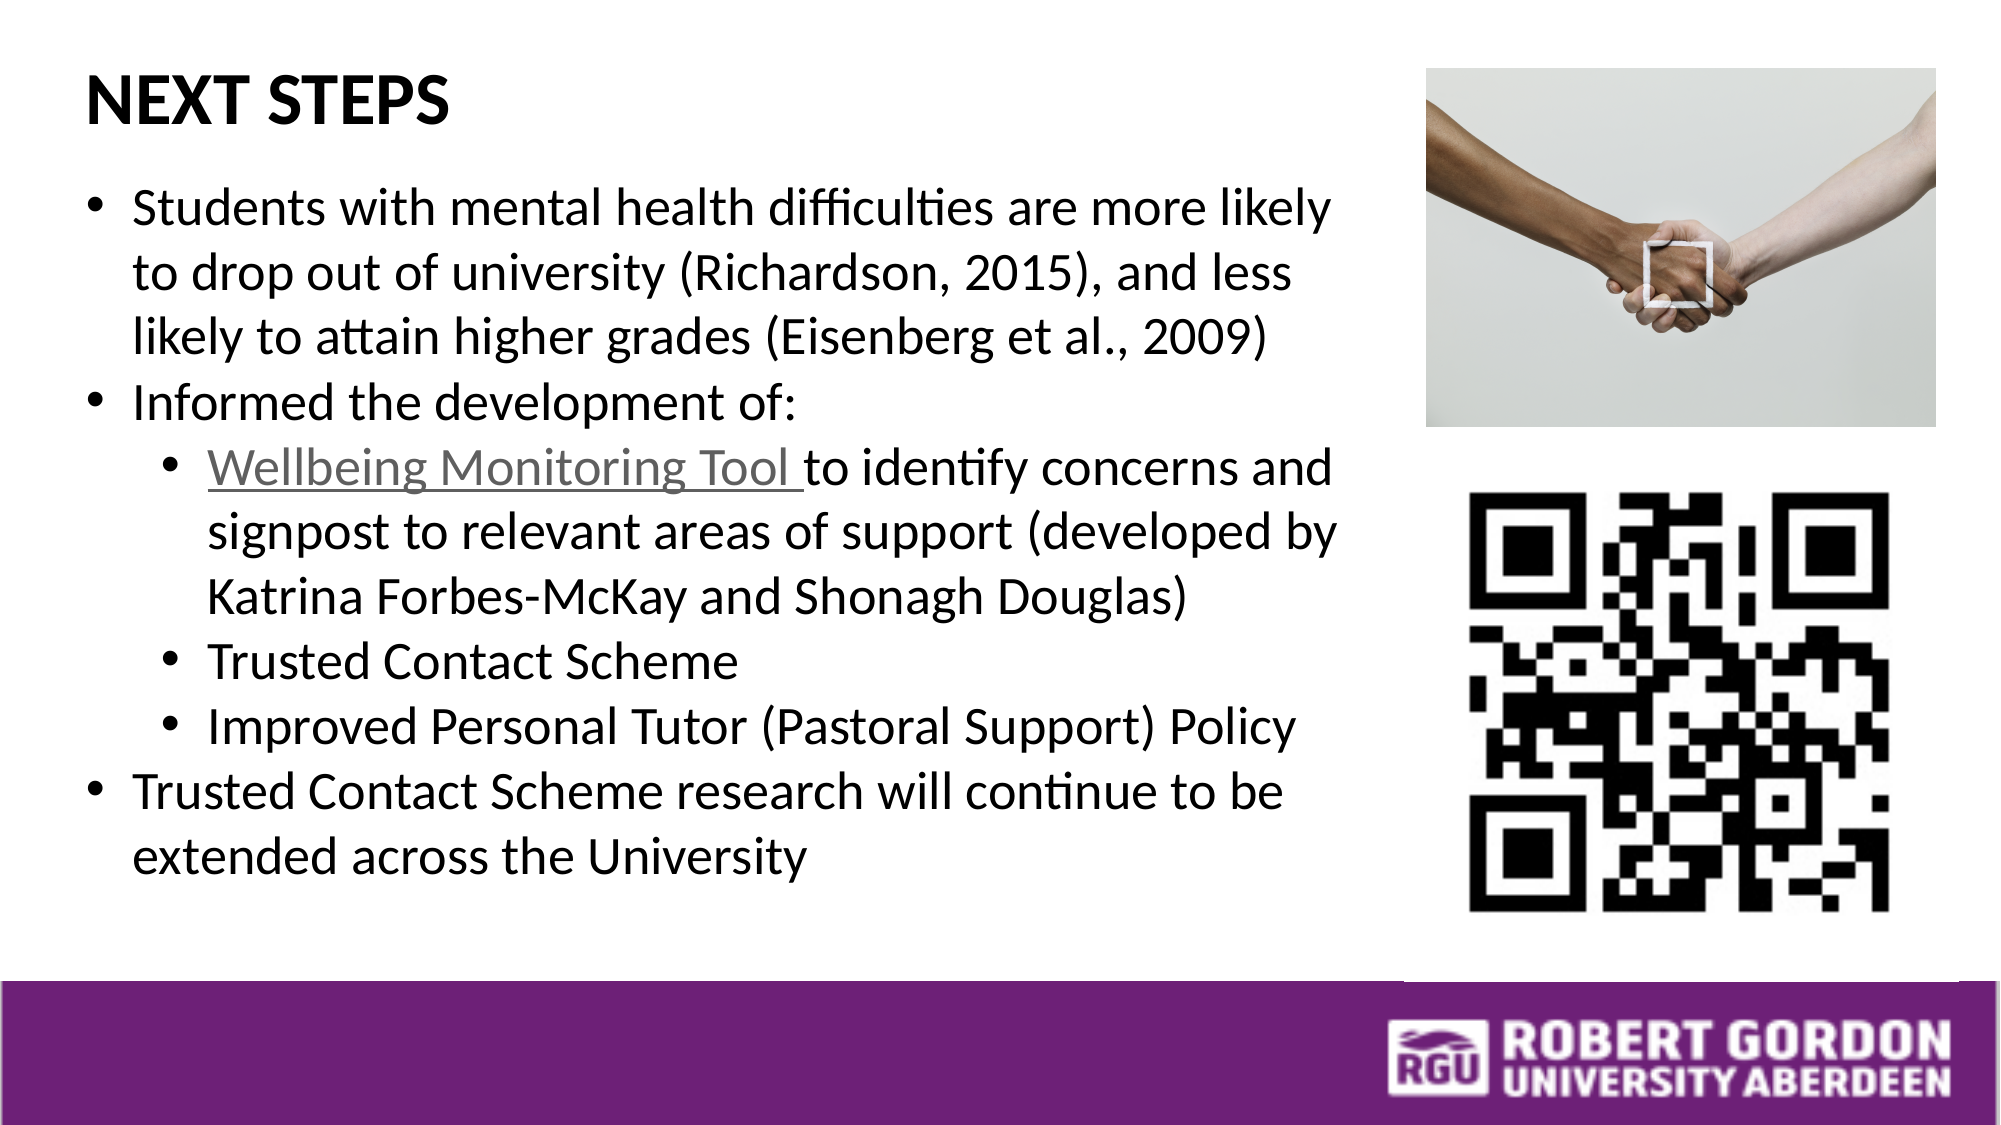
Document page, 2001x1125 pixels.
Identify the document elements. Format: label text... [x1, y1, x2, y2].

text_box NEXT STEPS [71, 42, 1656, 147]
picture [0, 68, 2000, 1125]
text_box Students with mental health difficulties are more likely to drop out of university (Richardson, 2015), and less likely to attain higher grades (Eisenberg et al., 2009) Informed the development of: Wellbeing Monitoring Tool to identify concerns and signpost to relevant areas of support (developed by Katrina Forbes-McKay and Shonagh Douglas) Trusted Contact Scheme Improved Personal Tutor (Pastoral Support) Policy Trusted Contact Scheme research will continue to be extended across the University [71, 163, 1384, 893]
